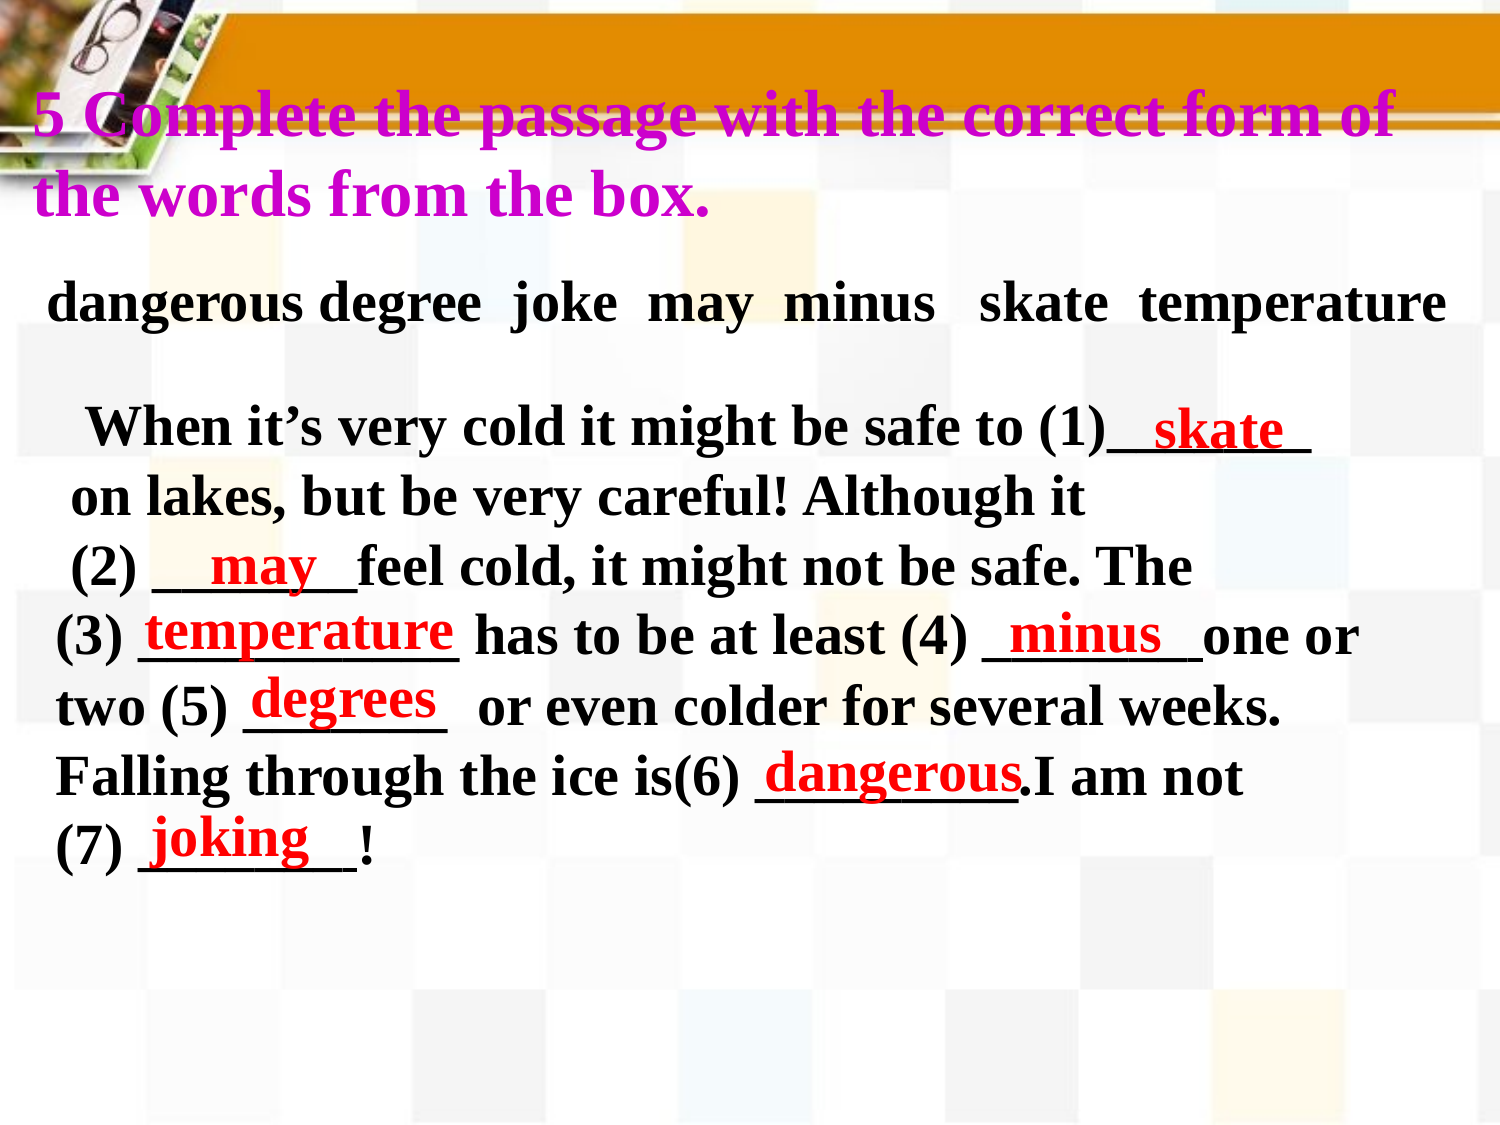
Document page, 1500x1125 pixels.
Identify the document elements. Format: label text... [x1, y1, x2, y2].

text_box degrees [235, 652, 467, 737]
text_box minus [980, 587, 1193, 672]
text_box joking [135, 790, 337, 876]
text_box dangerous degree joke may minus skate temperature [31, 255, 1463, 341]
text_box When it’s very cold it might be safe to (1)_______ on lakes, but be very careful! Although it (2) _______feel cold, it might not be safe. The (3) ___________ has to be at least (4) _______ one or two (5) _______ or even colder for several weeks. Falling through the ice is(6) _________.I am not (7) _______ ! [40, 379, 1406, 884]
text_box 5 Complete the passage with the correct form of the words from the box. [17, 62, 1500, 238]
text_box temperature [129, 583, 520, 669]
picture [0, 0, 1500, 1125]
text_box may [196, 518, 343, 583]
text_box dangerous [750, 725, 1140, 810]
text_box skate [1139, 382, 1323, 468]
